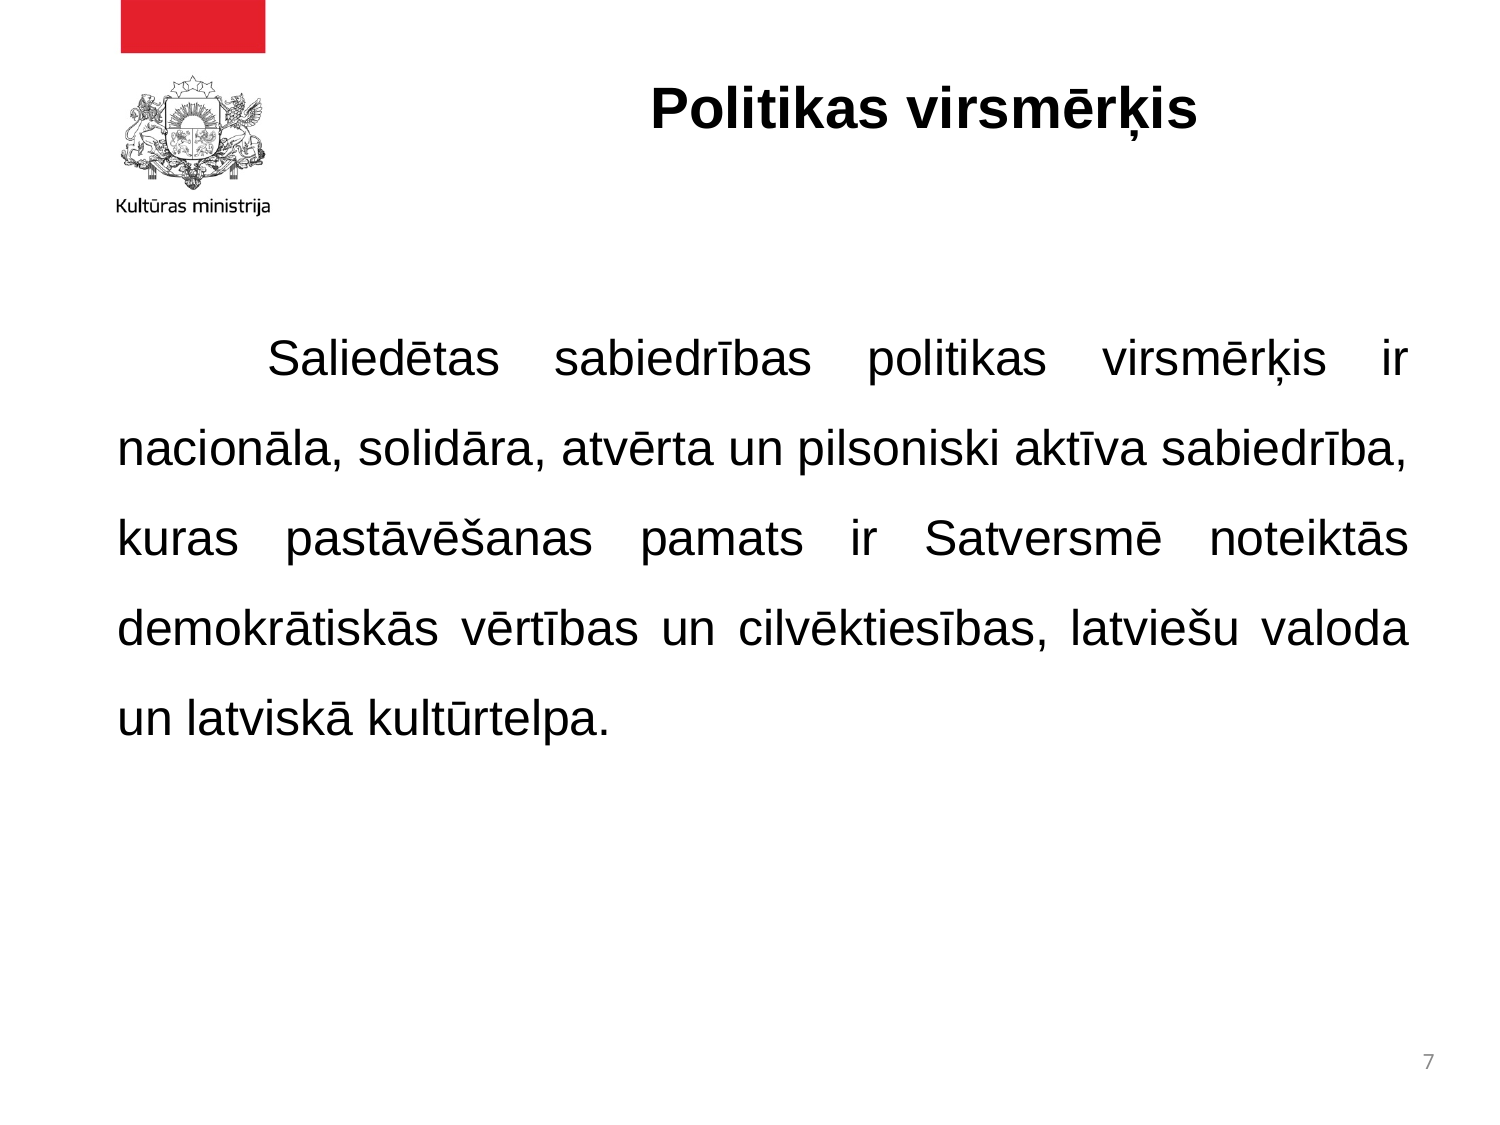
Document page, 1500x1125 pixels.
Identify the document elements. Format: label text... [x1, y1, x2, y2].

list Saliedētas sabiedrības politikas virsmērķis ir nacionāla, solidāra, atvērta un pilsoniski aktīva sabiedrība, kuras pastāvēšanas pamats ir Satversmē noteiktās demokrātiskās vērtības un cilvēktiesības, latviešu valoda un latviskā kultūrtelpa. [101, 287, 1426, 1006]
picture [48, 0, 338, 321]
slide_number 7 [1400, 1037, 1450, 1088]
title Politikas virsmērķis [424, 62, 1426, 233]
